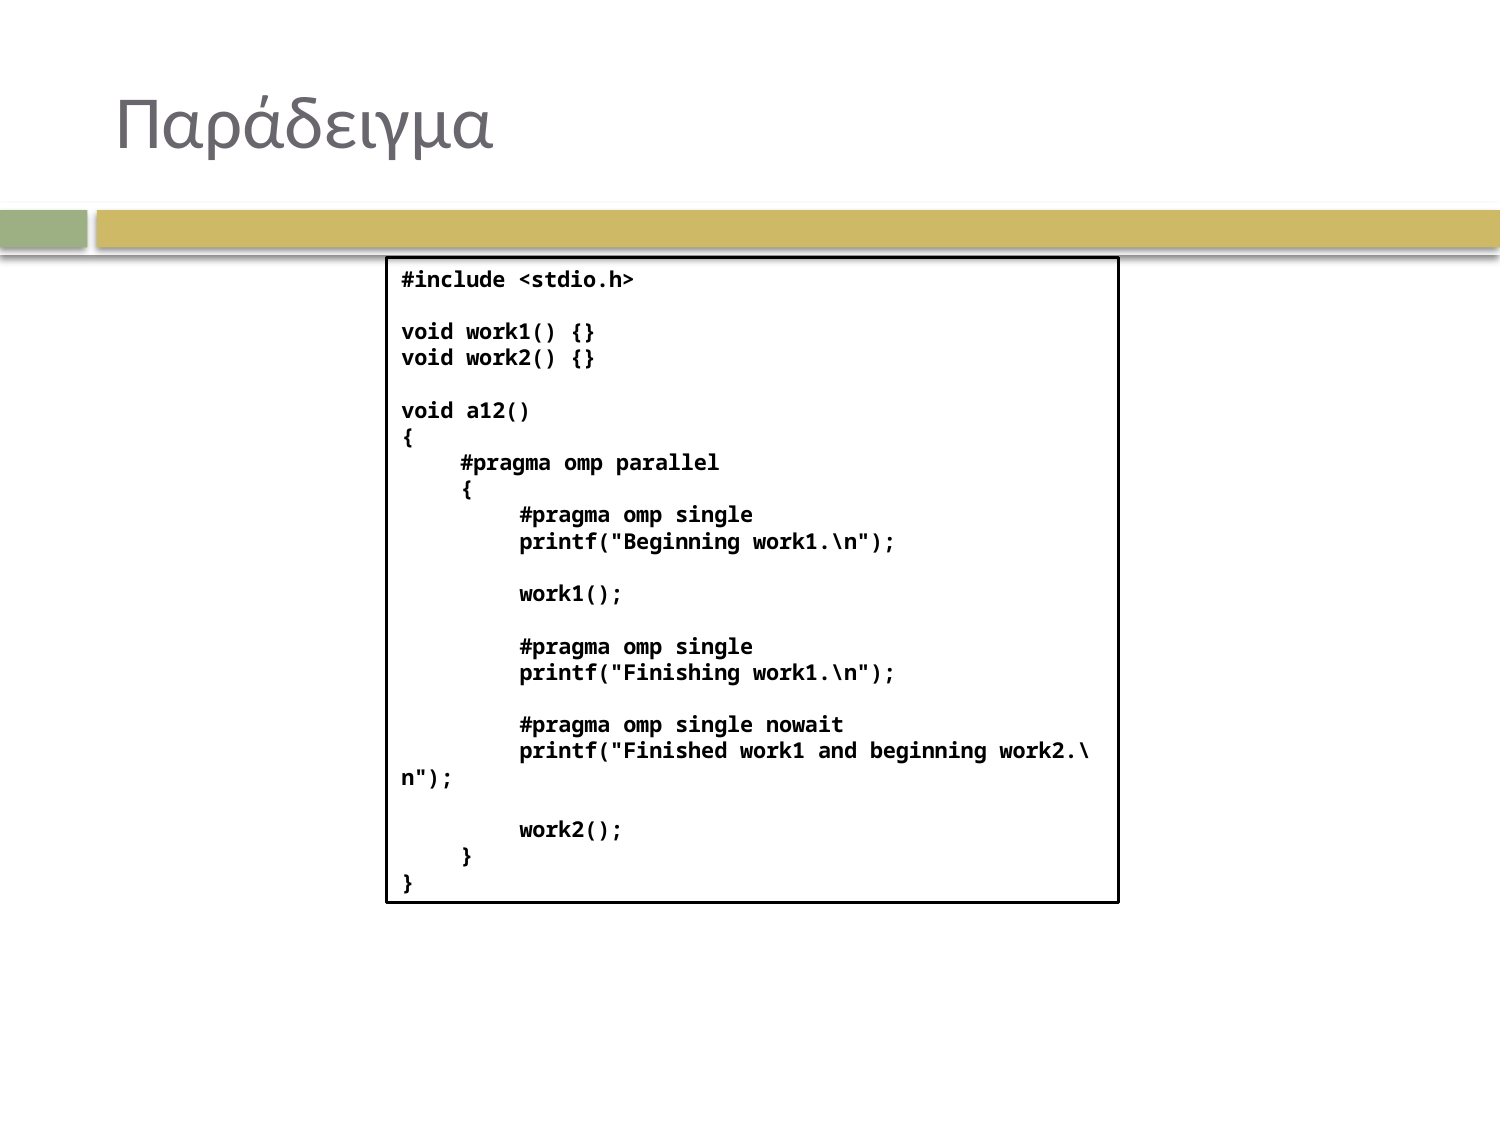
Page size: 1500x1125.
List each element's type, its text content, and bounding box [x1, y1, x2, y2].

text_box #include <stdio.h> void work1() {} void work2() {} void a12() { #pragma omp parallel { #pragma omp single printf("Beginning work1.\n"); work1(); #pragma omp single printf("Finishing work1.\n"); #pragma omp single nowait printf("Finished work1 and beginning work2.\n"); work2(); } } [386, 257, 1119, 903]
title Παράδειγμα [100, 37, 1438, 200]
